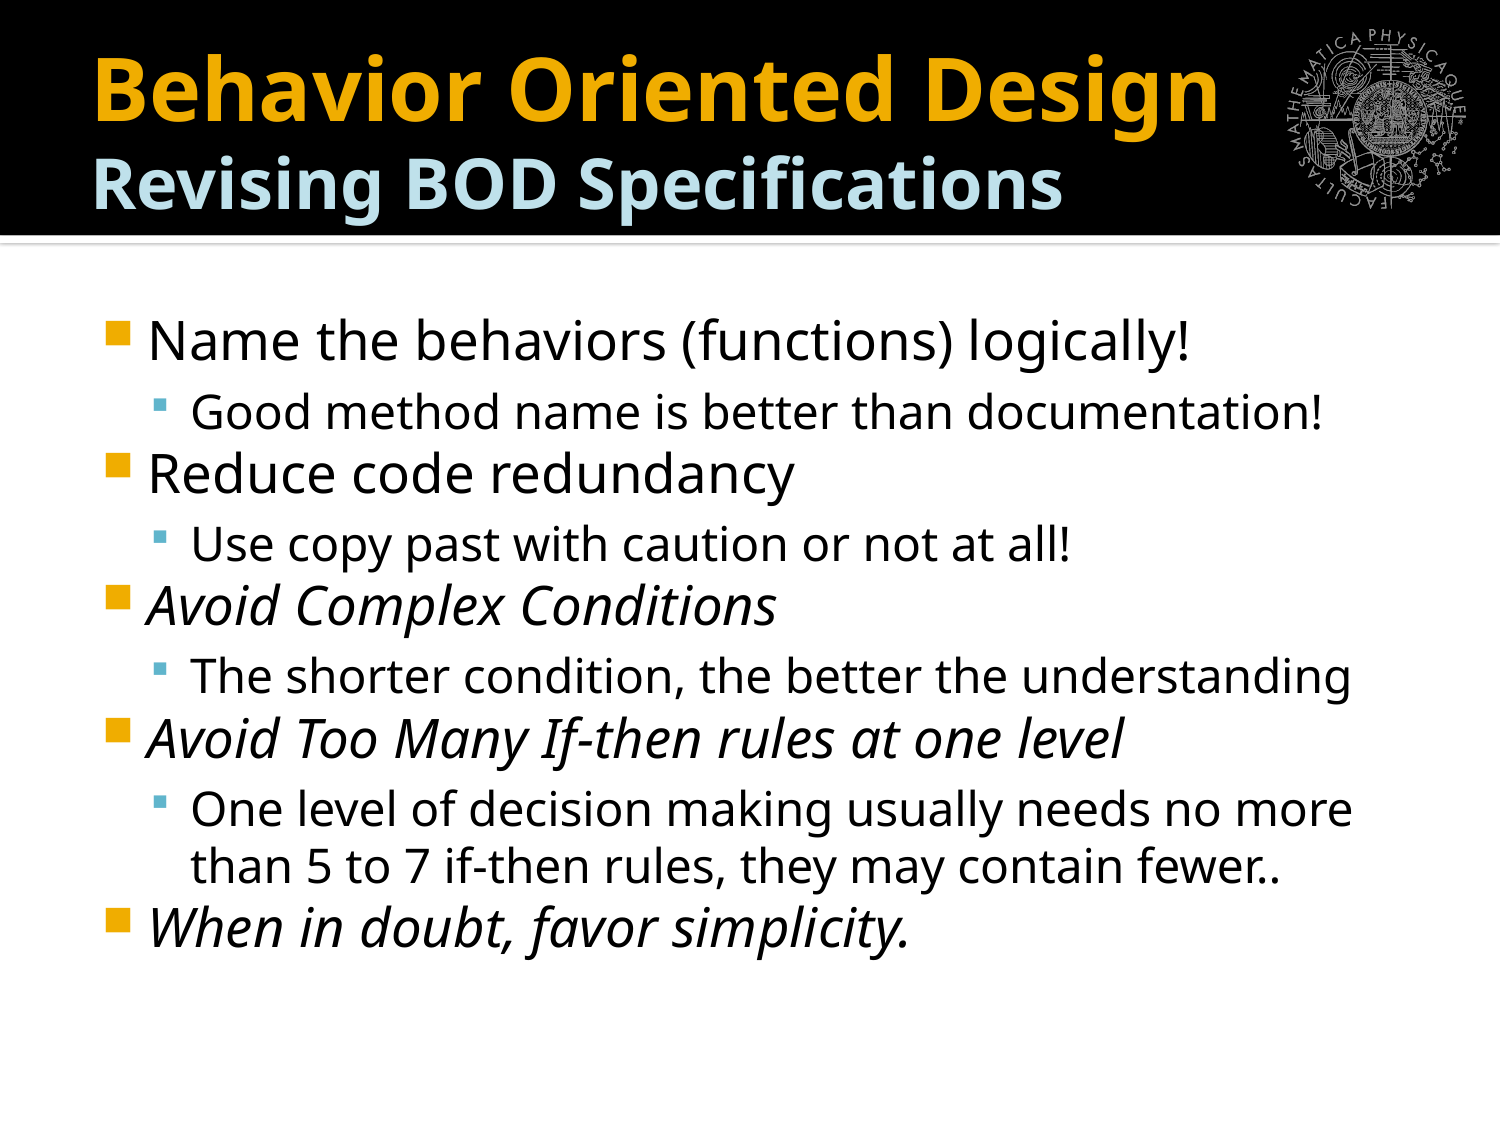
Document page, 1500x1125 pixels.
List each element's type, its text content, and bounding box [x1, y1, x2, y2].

picture [1287, 29, 1466, 209]
list Name the behaviors (functions) logically! Good method name is better than documentation! Reduce code redundancy Use copy past with caution or not at all! Avoid Complex Conditions The shorter condition, the better the understanding Avoid Too Many If-then rules at one level One level of decision making usually needs no more than 5 to 7 if-then rules, they may contain fewer.. When in doubt, favor simplicity. [75, 291, 1425, 1050]
title Behavior Oriented Design Revising BOD Specifications [75, 25, 1425, 231]
